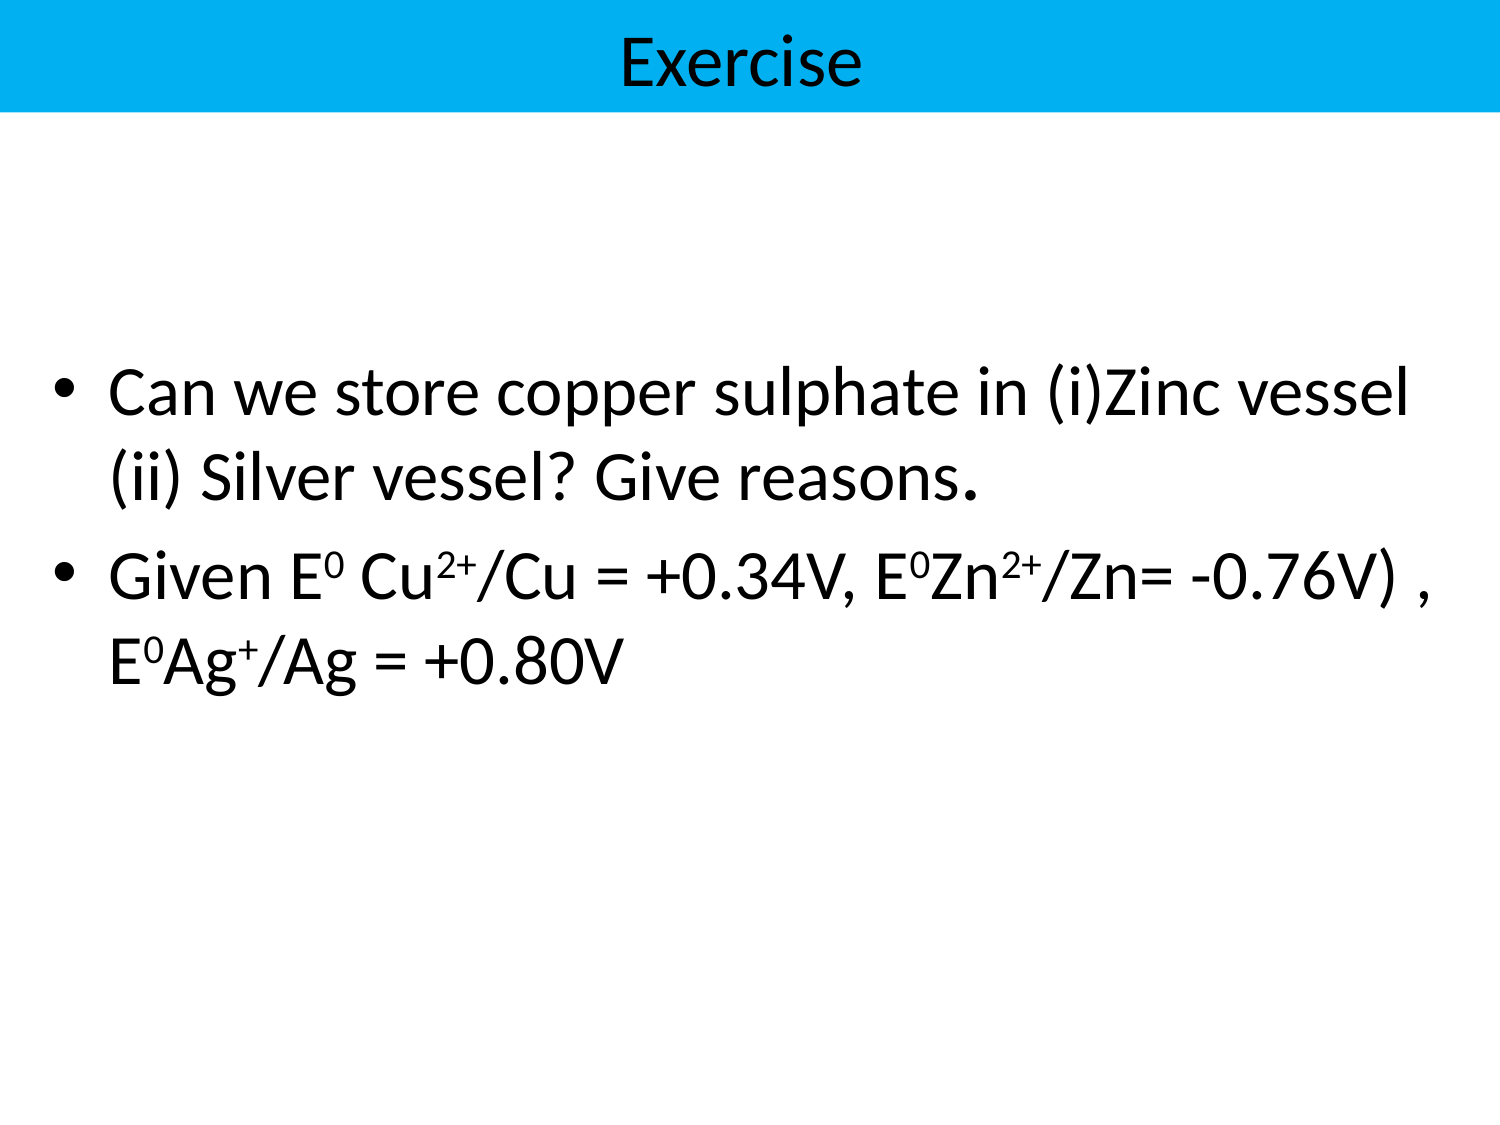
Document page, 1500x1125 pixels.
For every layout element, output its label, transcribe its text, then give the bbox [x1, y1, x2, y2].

title Exercise [0, 0, 1500, 113]
list Can we store copper sulphate in (i)Zinc vessel (ii) Silver vessel? Give reasons. Given E0 Cu2+/Cu = +0.34V, E0Zn2+/Zn= -0.76V) , E0Ag+/Ag = +0.80V [37, 149, 1463, 1005]
